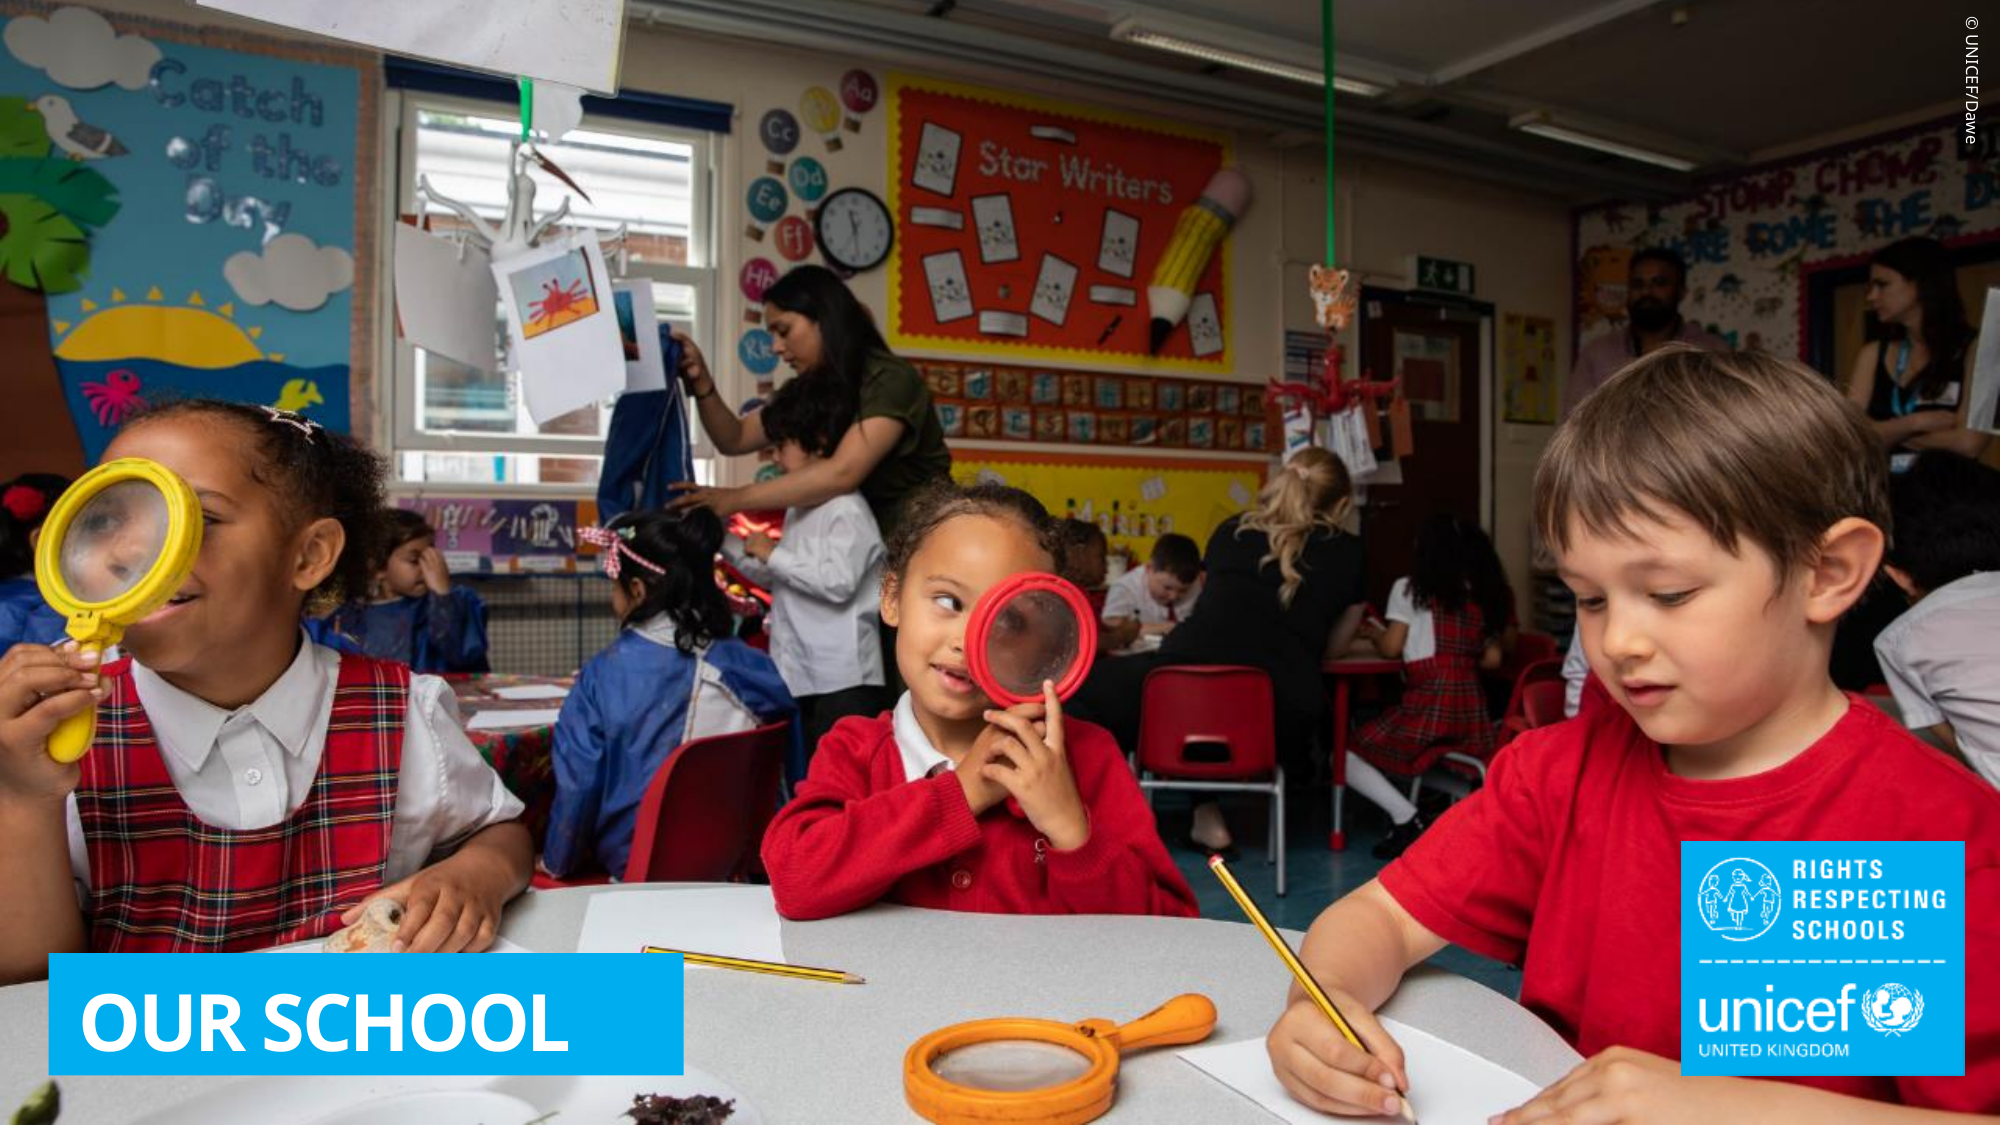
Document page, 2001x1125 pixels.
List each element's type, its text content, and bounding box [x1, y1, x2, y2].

title OUR SCHOOL [48, 953, 684, 1076]
picture [0, 0, 2000, 1125]
